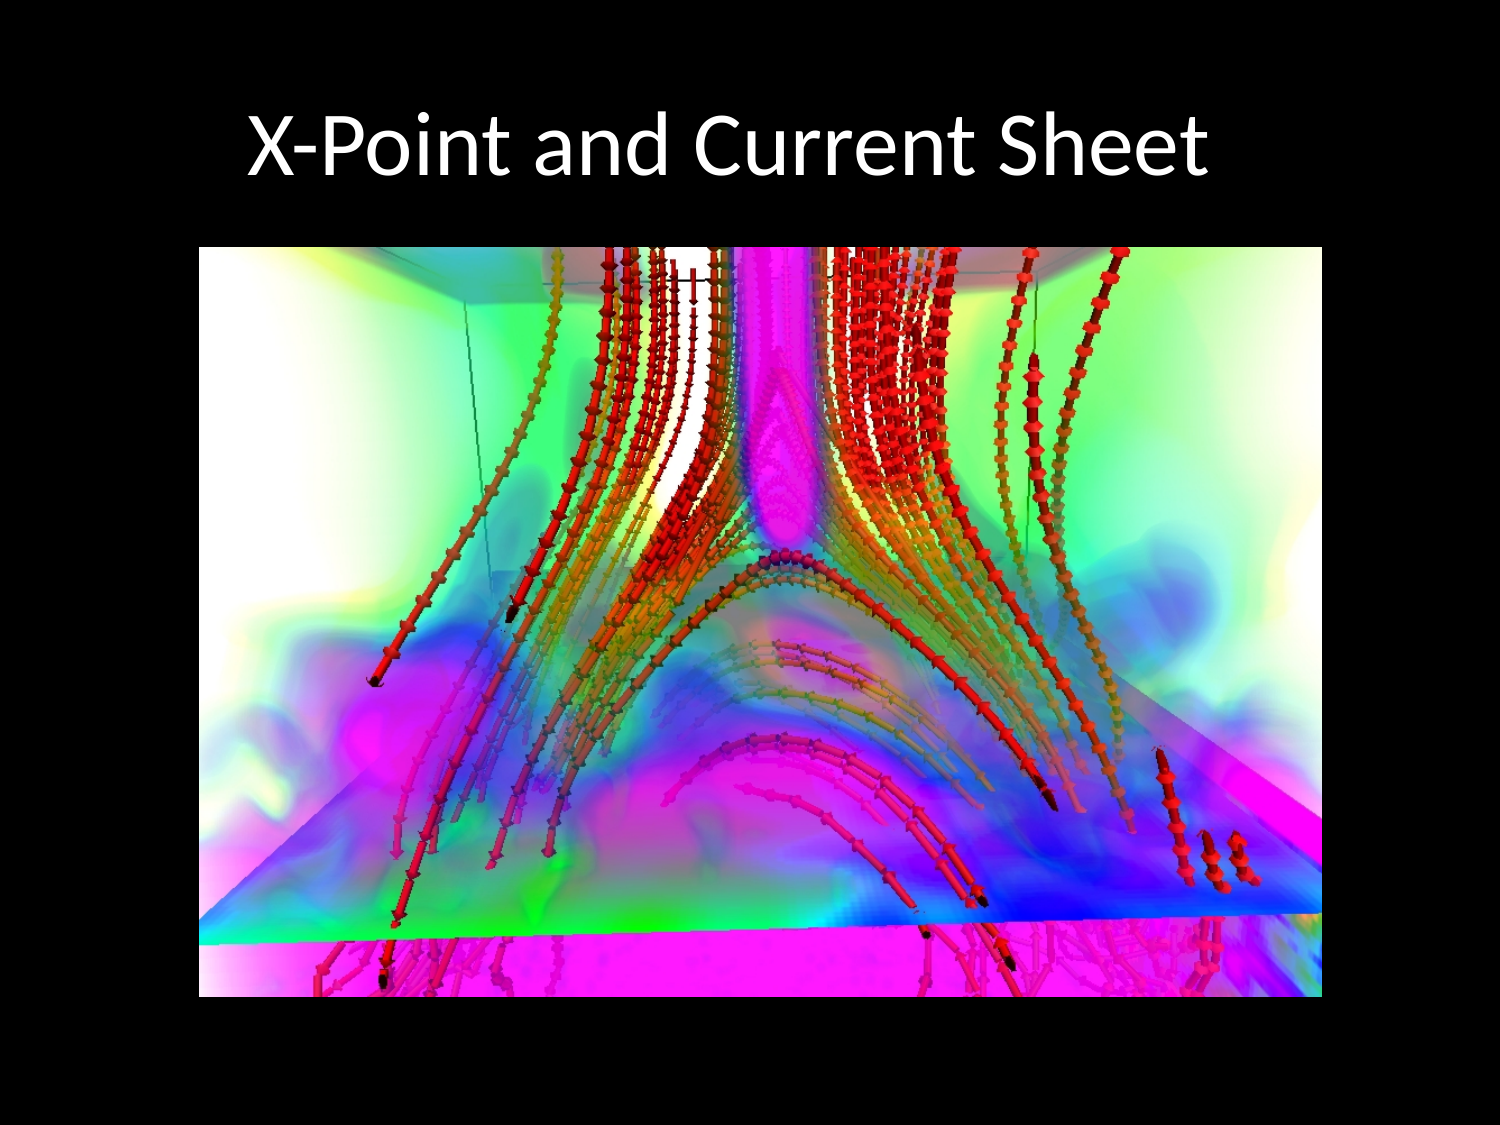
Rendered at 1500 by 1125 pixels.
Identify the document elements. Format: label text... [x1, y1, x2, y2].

picture [198, 247, 1322, 997]
title X-Point and Current Sheet [75, 45, 1425, 233]
